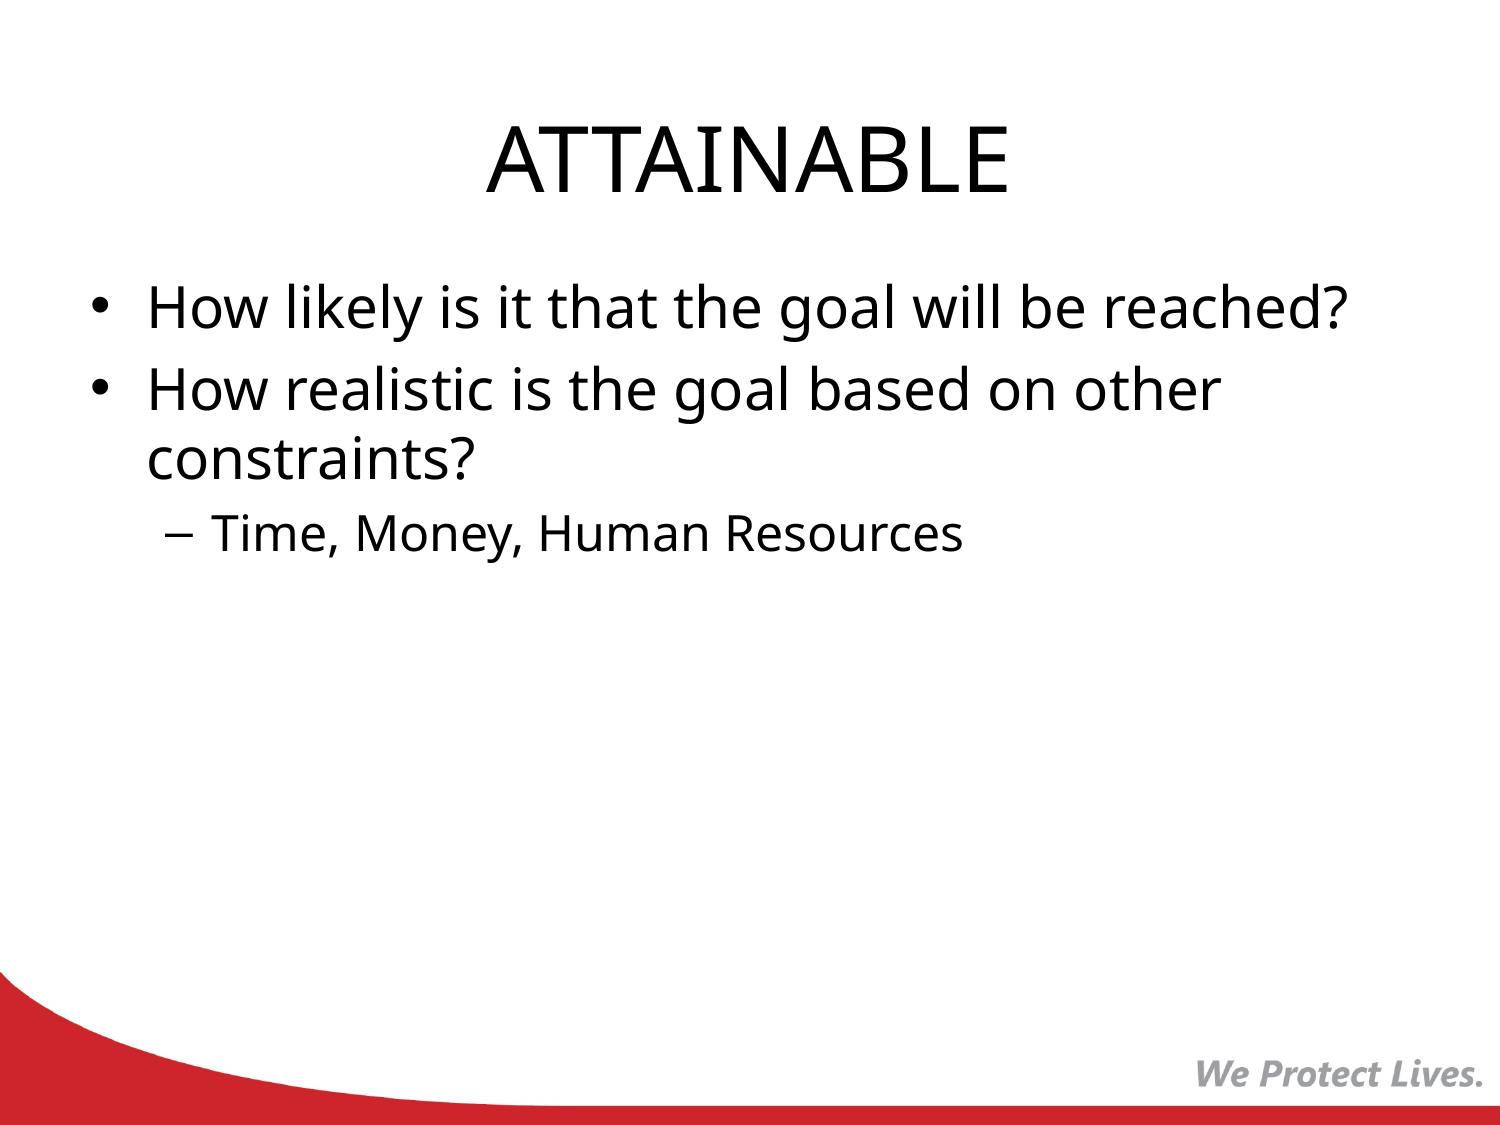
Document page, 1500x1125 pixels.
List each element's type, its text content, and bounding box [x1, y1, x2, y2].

list How likely is it that the goal will be reached? How realistic is the goal based on other constraints? Time, Money, Human Resources [75, 262, 1425, 1005]
picture [0, 0, 1500, 1125]
title ATTAINABLE [24, 75, 1475, 238]
